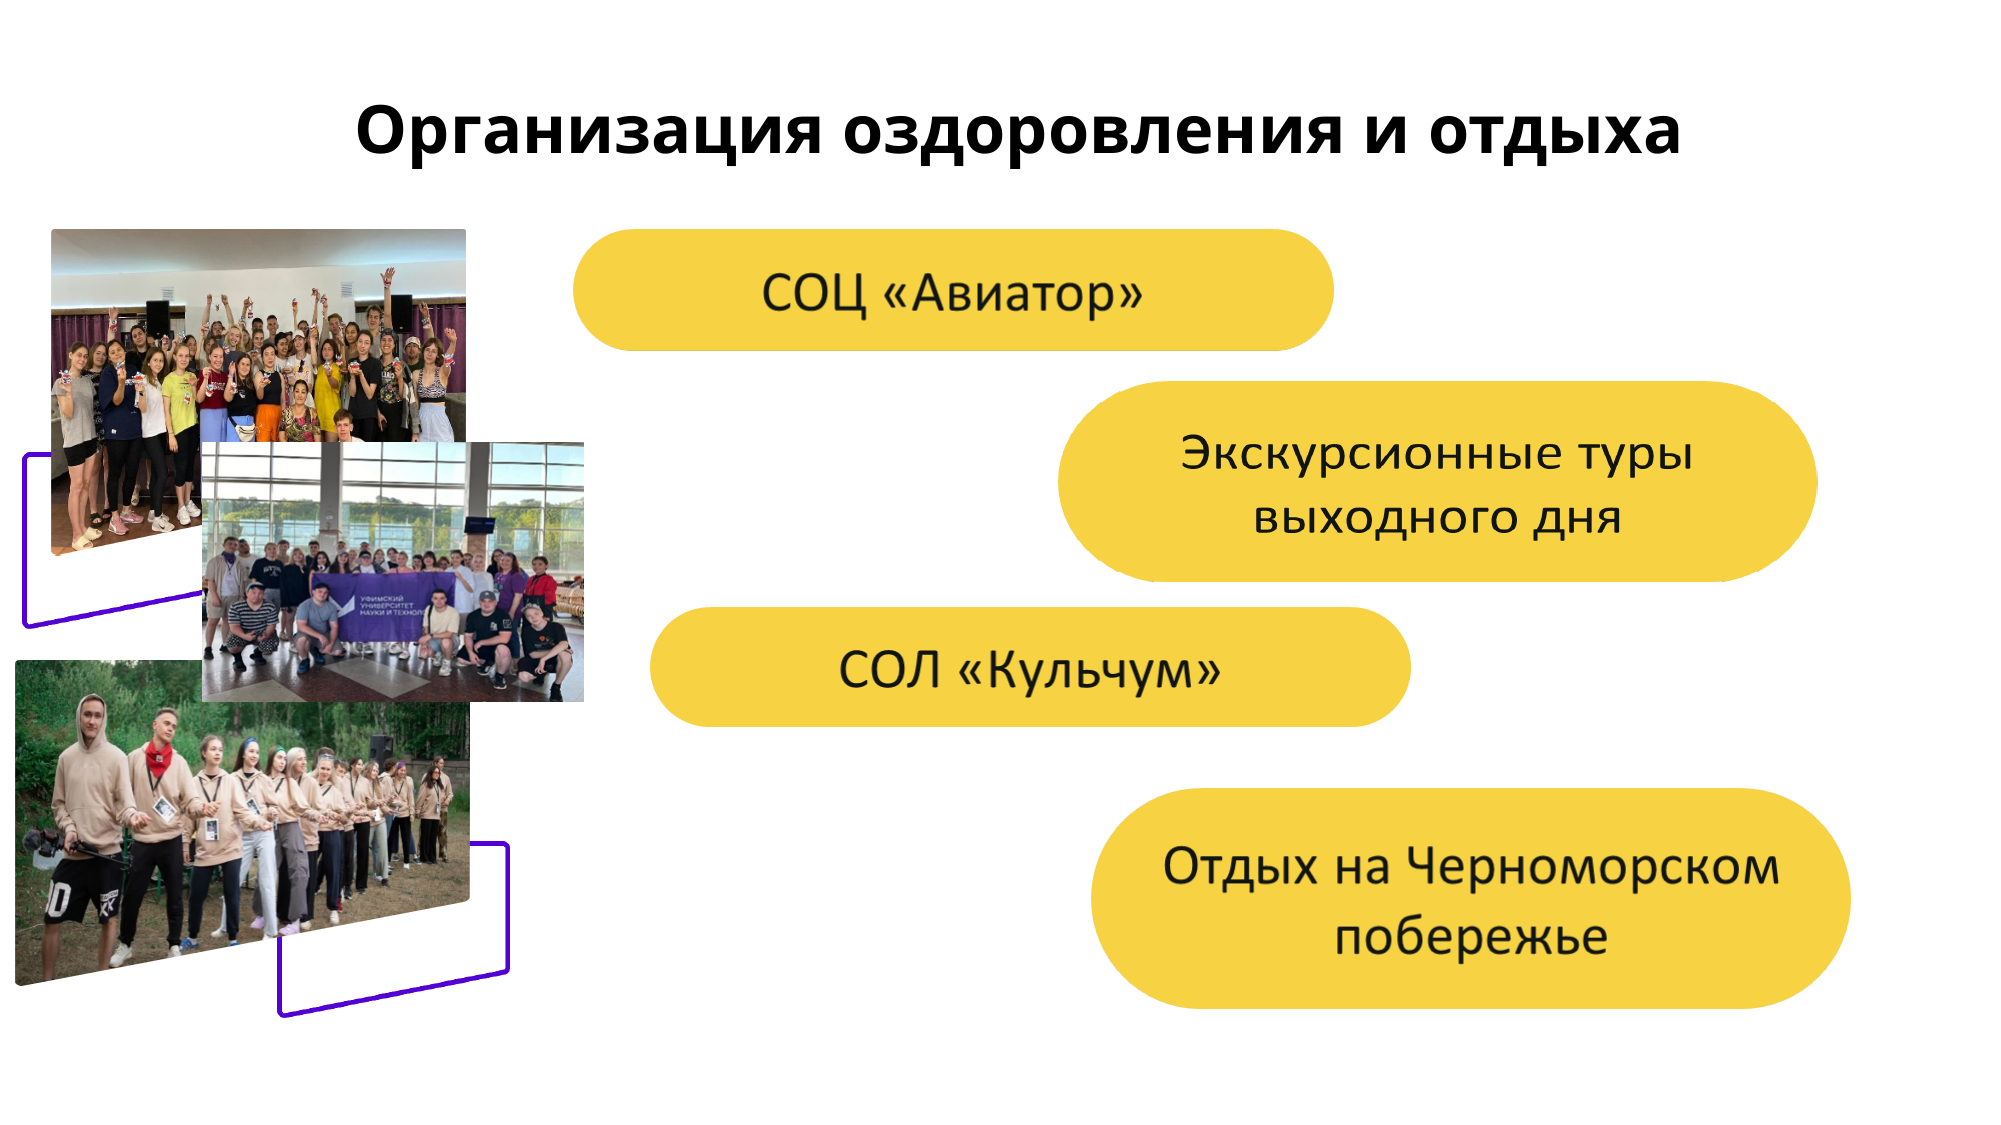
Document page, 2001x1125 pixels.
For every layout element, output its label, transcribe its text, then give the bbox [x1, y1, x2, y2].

picture [573, 229, 1334, 362]
picture [1091, 788, 1851, 1009]
picture [15, 229, 584, 1018]
picture [649, 606, 1411, 740]
picture [1058, 381, 1818, 582]
text_box Организация оздоровления и отдыха [347, 78, 1745, 174]
